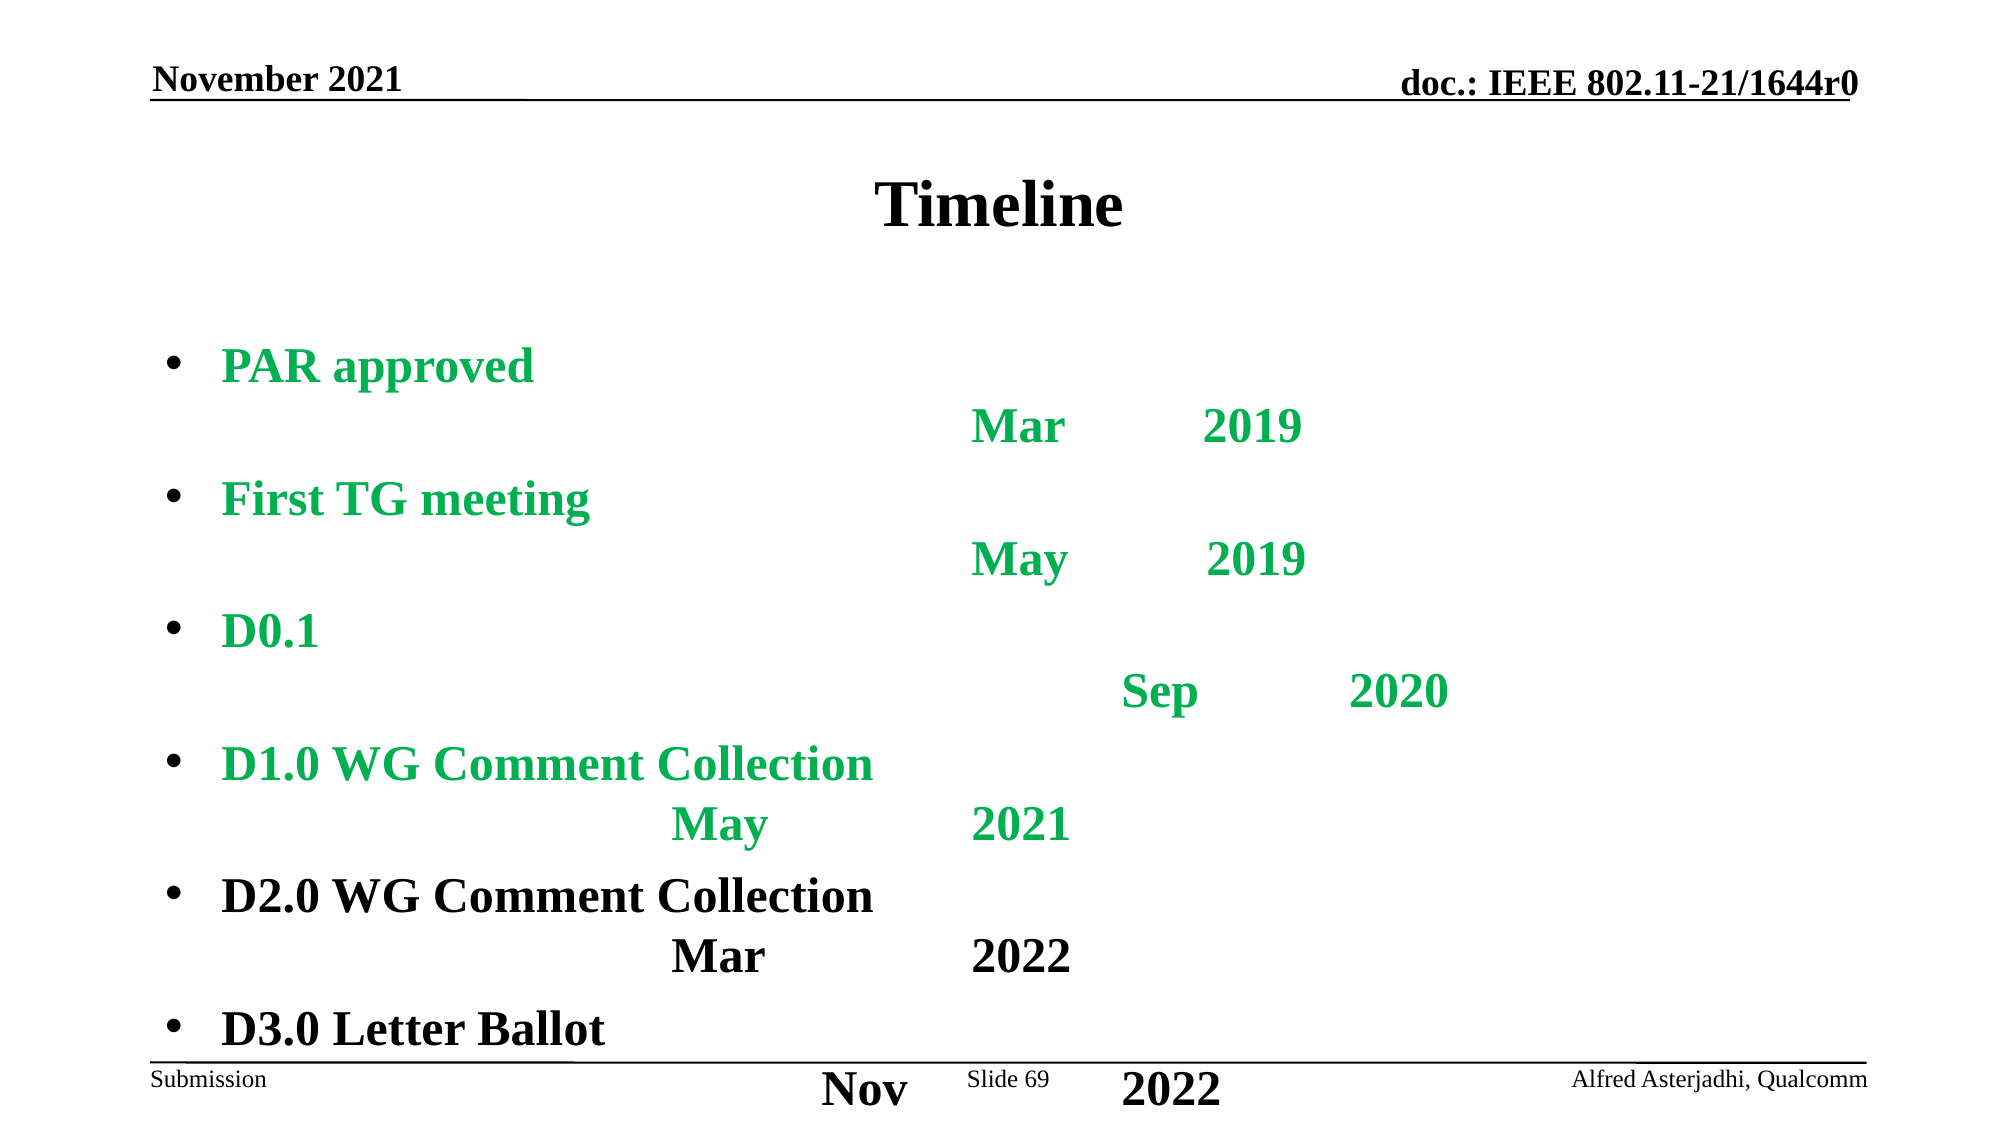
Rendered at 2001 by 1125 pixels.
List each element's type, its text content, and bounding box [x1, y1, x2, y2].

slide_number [152, 54, 563, 100]
title Timeline [149, 112, 1850, 288]
footer Alfred Asterjadhi, Qualcomm [1171, 1061, 1869, 1093]
slide_number Slide 69 [950, 1061, 1067, 1123]
list PAR approved Mar 2019 First TG meeting May 2019 D0.1 Sep 2020 D1.0 WG Comment Collection May 2021 D2.0 WG Comment Collection Mar 2022 D3.0 Letter Ballot Nov 2022 Initial Sponsor Ballot (D4.0) May 2023 Final 802.11 WG approval Mar 2024 802 EC approval Mar 2024 RevCom and SASB approval May 2024 [149, 324, 1850, 1063]
